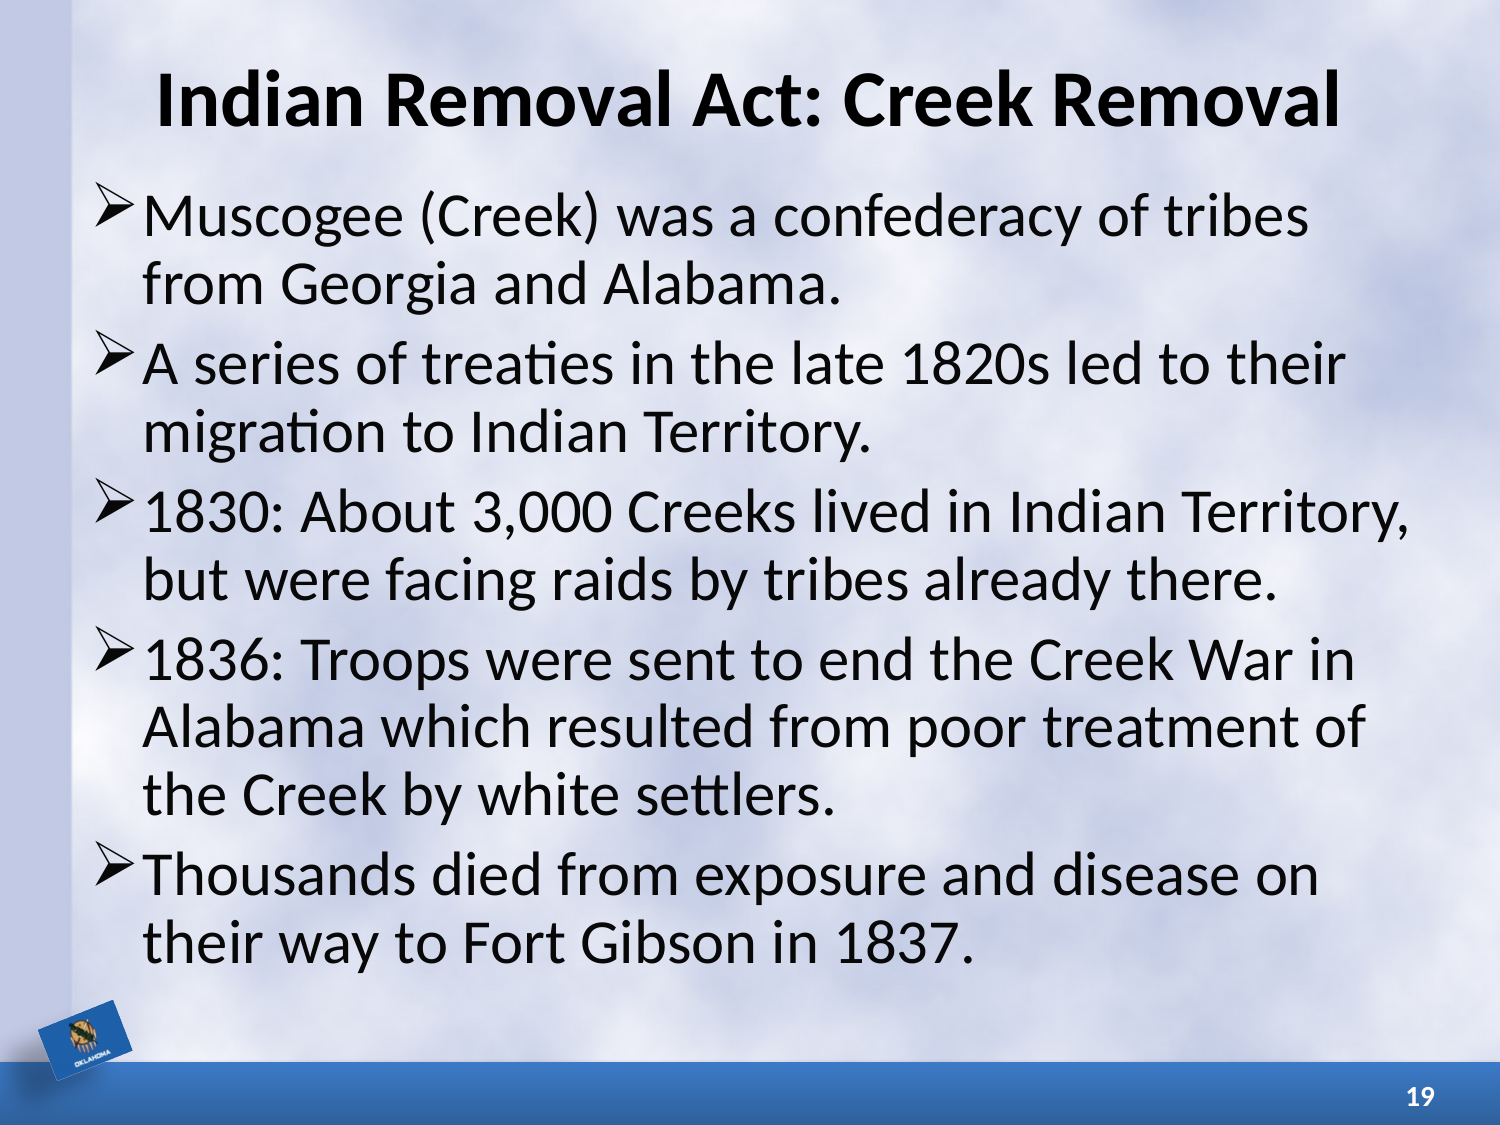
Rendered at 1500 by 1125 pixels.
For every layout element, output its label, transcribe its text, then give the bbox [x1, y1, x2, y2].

picture [0, 0, 1500, 1080]
title Indian Removal Act: Creek Removal [75, 0, 1425, 174]
slide_number 19 [1100, 1065, 1450, 1125]
list Muscogee (Creek) was a confederacy of tribes from Georgia and Alabama. A series of treaties in the late 1820s led to their migration to Indian Territory. 1830: About 3,000 Creeks lived in Indian Territory, but were facing raids by tribes already there. 1836: Troops were sent to end the Creek War in Alabama which resulted from poor treatment of the Creek by white settlers. Thousands died from exposure and disease on their way to Fort Gibson in 1837. [75, 174, 1438, 1038]
